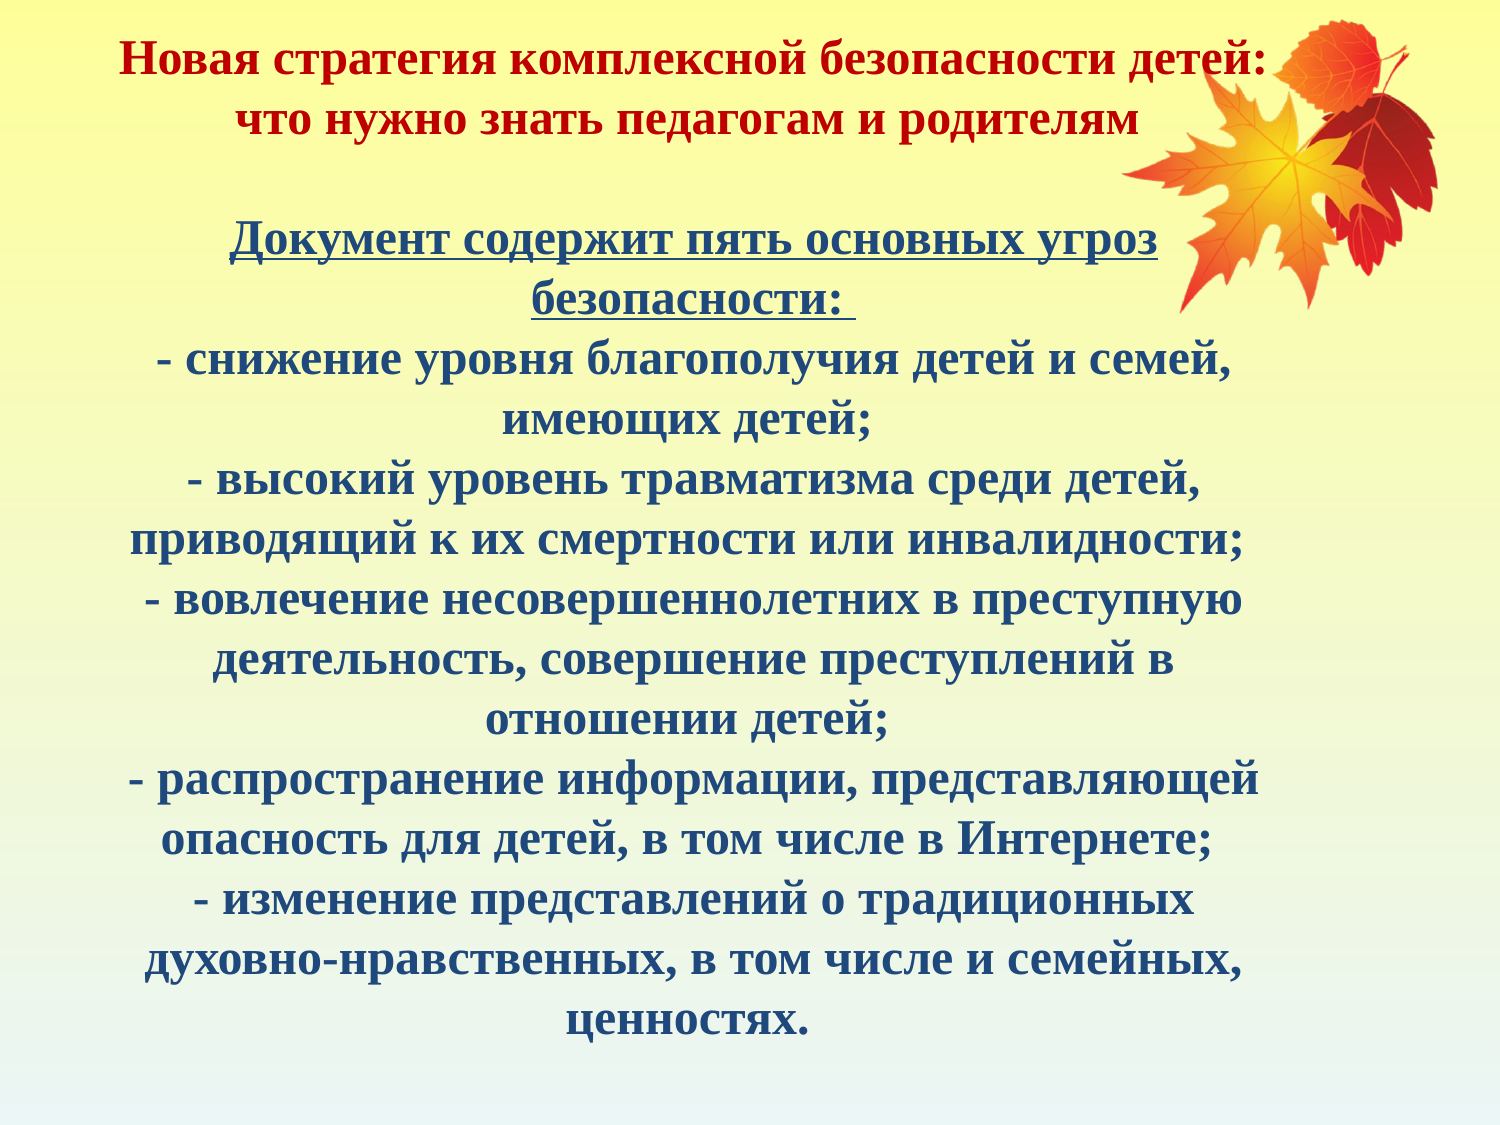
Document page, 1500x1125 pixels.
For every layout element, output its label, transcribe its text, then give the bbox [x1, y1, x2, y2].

picture [0, 0, 1500, 1125]
title Новая стратегия комплексной безопасности детей: что нужно знать педагогам и родителям Документ содержит пять основных угроз безопасности: - снижение уровня благополучия детей и семей, имеющих детей; - высокий уровень травматизма среди детей, приводящий к их смертности или инвалидности; - вовлечение несовершеннолетних в преступную деятельность, совершение преступлений в отношении детей; - распространение информации, представляющей опасность для детей, в том числе в Интернете; - изменение представлений о традиционных духовно-нравственных, в том числе и семейных, ценностях. [99, 24, 1288, 1116]
